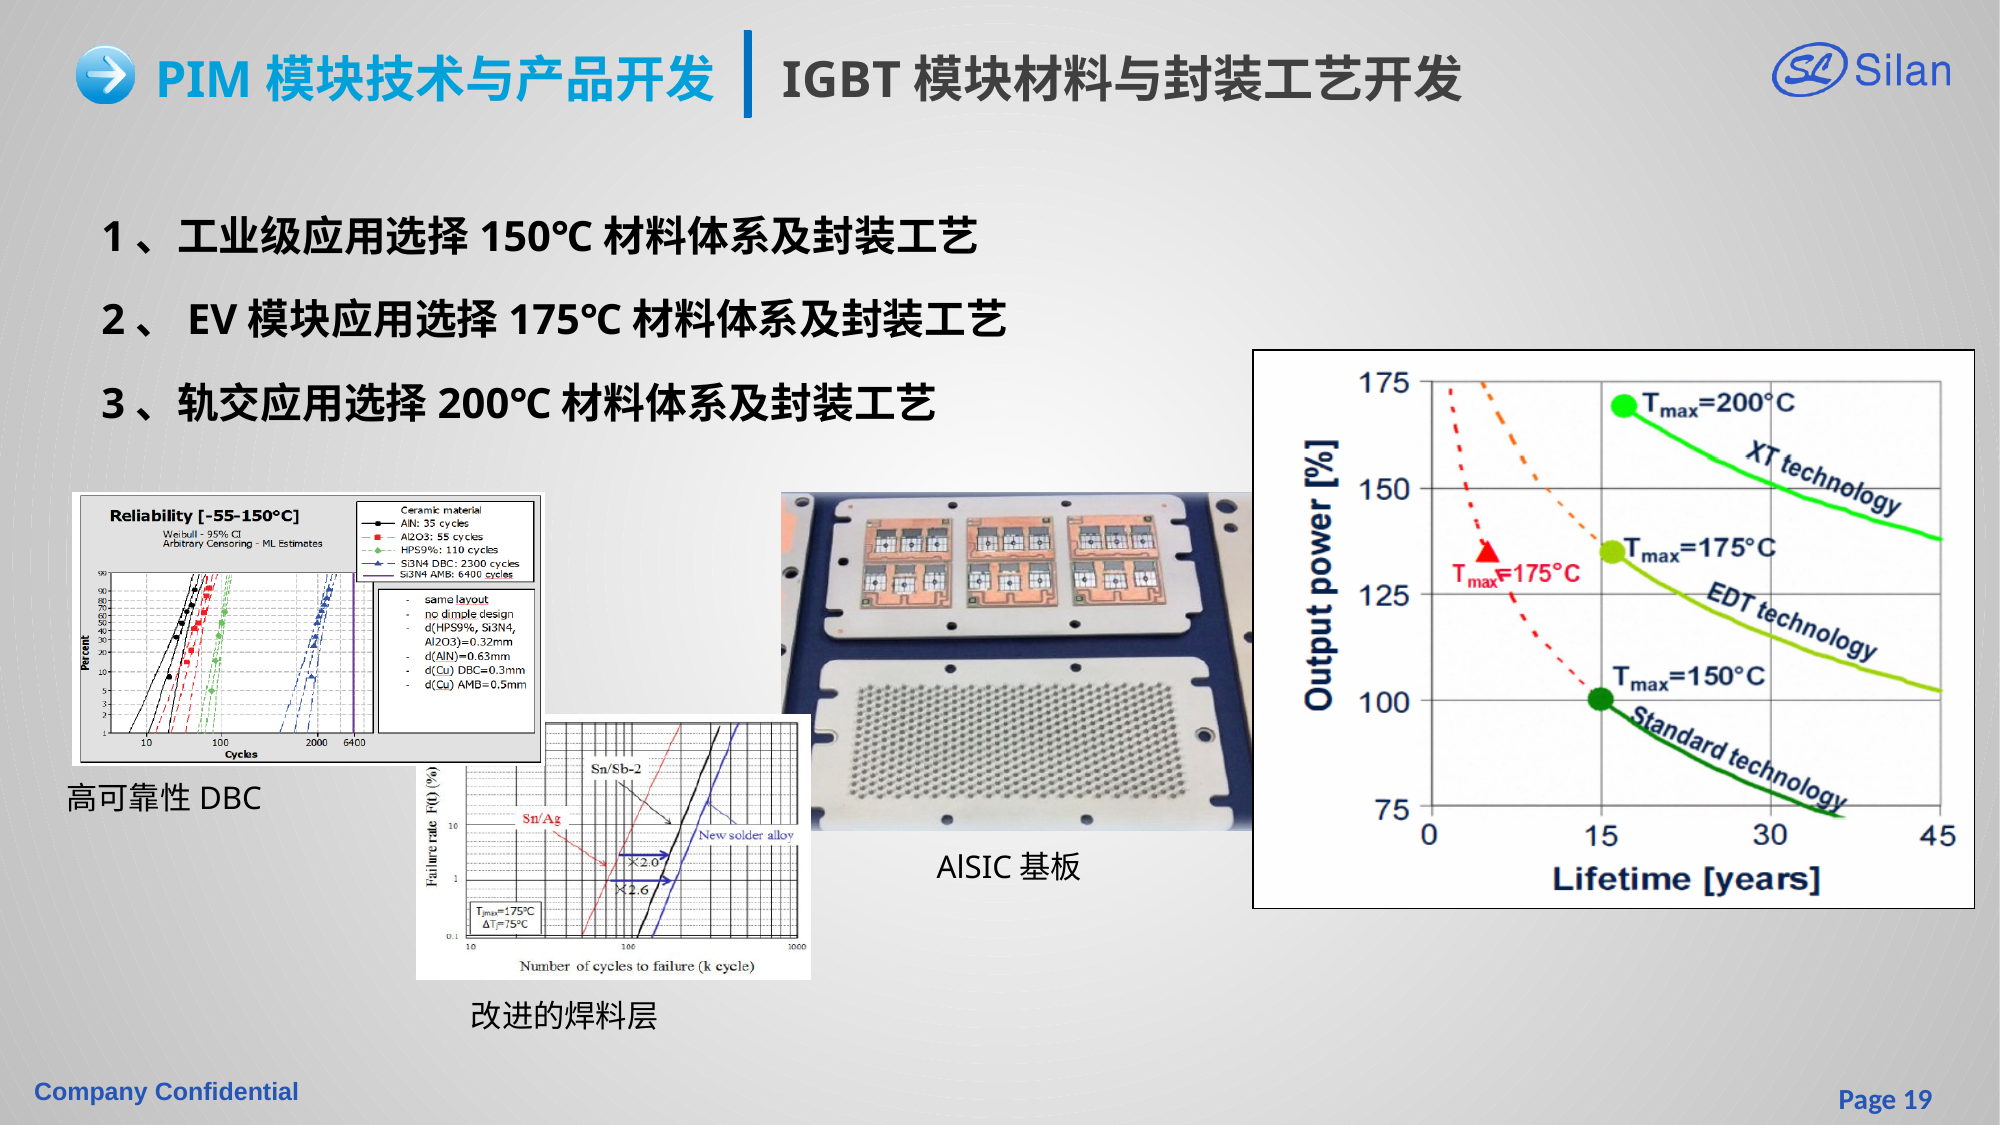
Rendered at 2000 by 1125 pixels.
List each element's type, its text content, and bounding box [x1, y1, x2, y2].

text_box 1、工业级应用选择150℃材料体系及封装工艺 2、EV模块应用选择175℃材料体系及封装工艺 3、轨交应用选择200℃材料体系及封装工艺 [82, 175, 1807, 587]
picture [72, 350, 1975, 980]
text_box IGBT模块材料与封装工艺开发 [763, 37, 1607, 118]
picture [75, 44, 135, 105]
text_box 改进的焊料层 [451, 988, 678, 1043]
text_box AlSIC基板 [917, 839, 1102, 895]
text_box 高可靠性DBC [47, 768, 282, 826]
text_box PIM模块技术与产品开发 [135, 37, 735, 118]
text_box [742, 29, 754, 120]
picture [1772, 42, 1951, 97]
